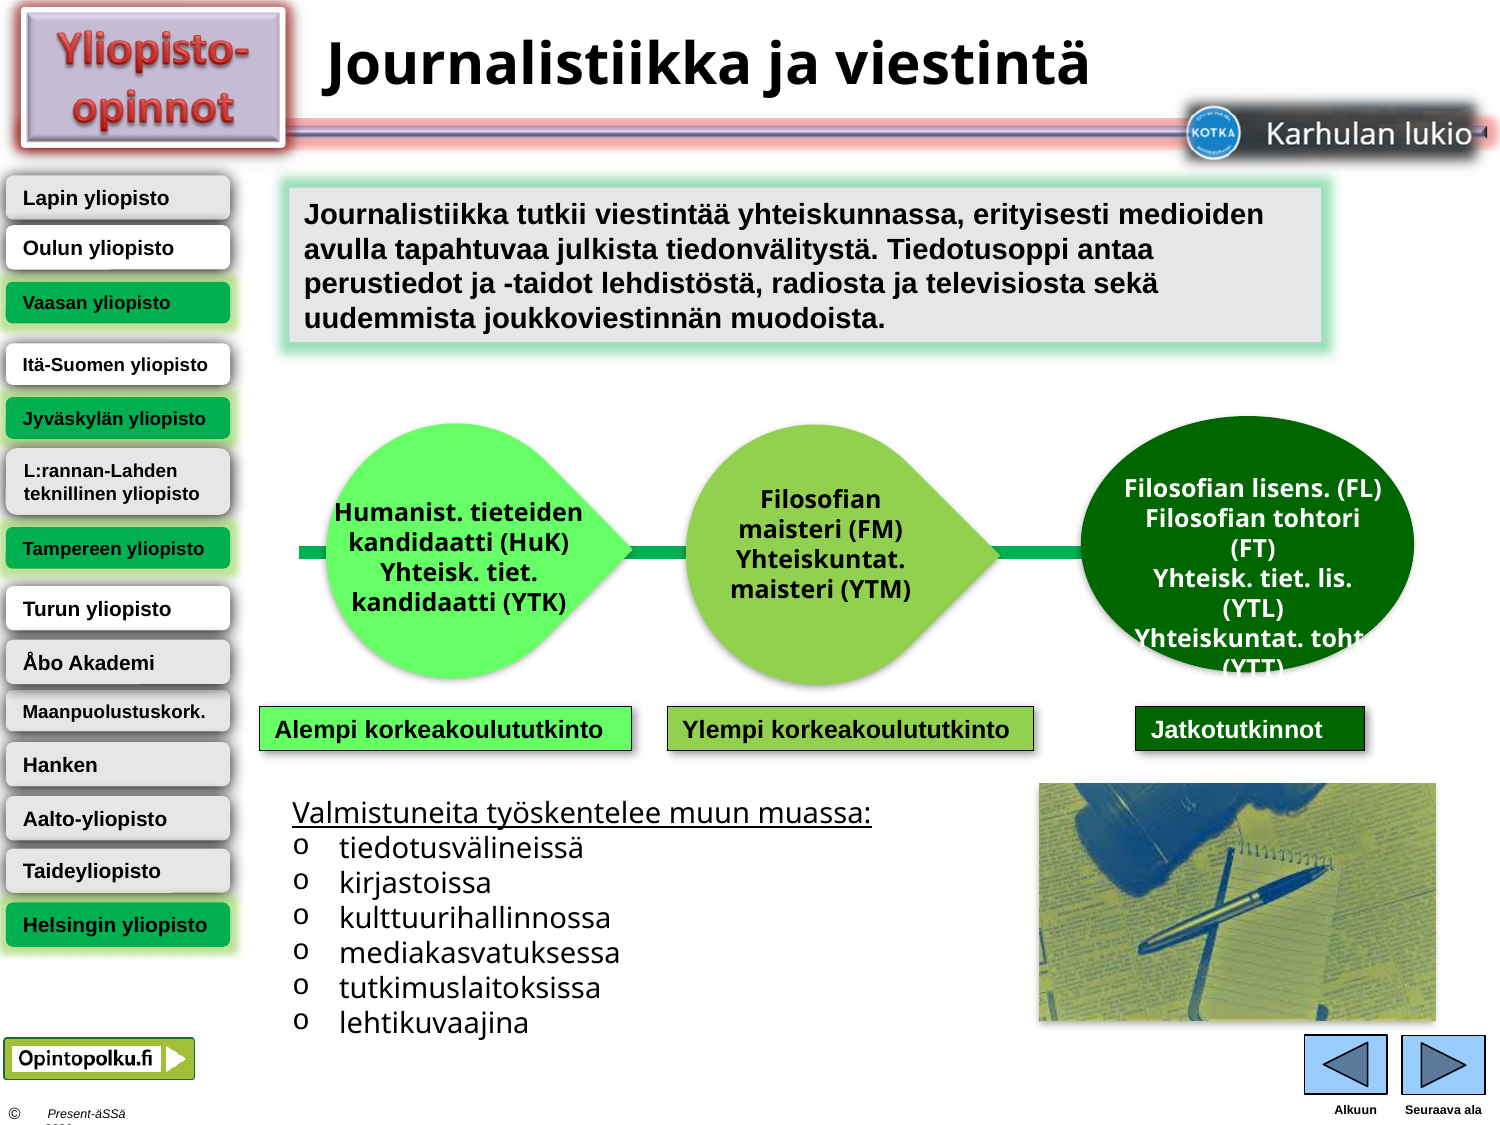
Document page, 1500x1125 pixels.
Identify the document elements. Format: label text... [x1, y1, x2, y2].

text_box Tampereen yliopisto [5, 527, 231, 569]
title Journalistiikka ja viestintä [205, 19, 1213, 114]
text_box Valmistuneita työskentelee muun muassa: tiedotusvälineissä kirjastoissa kulttuurihallinnossa mediakasvatuksessa tutkimuslaitoksissa lehtikuvaajina [277, 786, 975, 1047]
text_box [259, 415, 1415, 752]
text_box Aalto-yliopisto [5, 796, 231, 838]
picture [0, 0, 1500, 187]
picture [2, 1037, 195, 1081]
picture [1039, 783, 1436, 1022]
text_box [1304, 1034, 1500, 1125]
text_box Taideyliopisto [5, 848, 231, 891]
text_box Helsingin yliopisto [5, 902, 231, 947]
text_box Itä-Suomen yliopisto [5, 343, 231, 384]
text_box Oulun yliopisto [5, 225, 231, 268]
text_box Åbo Akademi [5, 639, 231, 685]
text_box Turun yliopisto [5, 586, 231, 629]
text_box Maanpuolustuskork. [5, 698, 231, 731]
text_box Lapin yliopisto [5, 175, 231, 215]
text_box Vaasan yliopisto [5, 281, 231, 324]
text_box Jyväskylän yliopisto [5, 397, 231, 438]
text_box L:rannan-Lahden teknillinen yliopisto [5, 448, 231, 514]
text_box Journalistiikka tutkii viestintää yhteiskunnassa, erityisesti medioiden avulla tapahtuvaa julkista tiedonvälitystä. Tiedotusoppi antaa perustiedot ja -taidot lehdistöstä, radiosta ja televisiosta sekä uudemmista joukkoviestinnän muodoista. [289, 187, 1322, 343]
text_box Hanken [5, 742, 231, 786]
